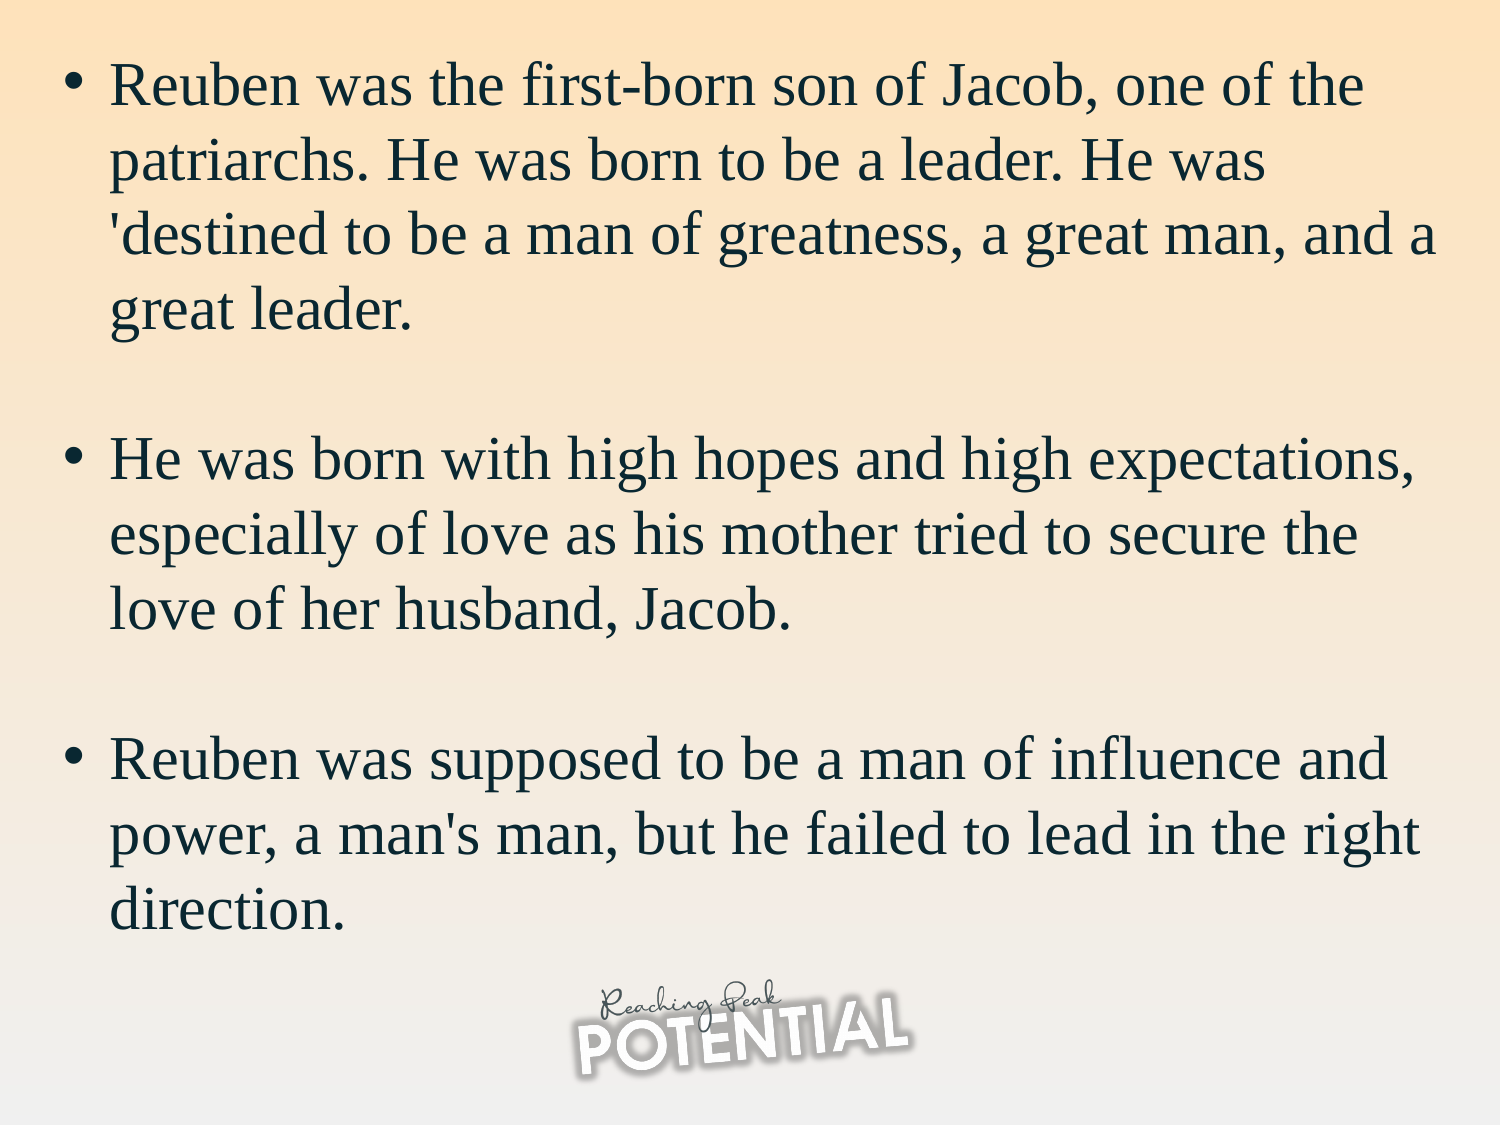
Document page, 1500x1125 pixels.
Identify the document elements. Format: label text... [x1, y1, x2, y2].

picture [516, 933, 978, 1125]
text_box Reuben was the first-born son of Jacob, one of the patriarchs. He was born to be a leader. He was 'destined to be a man of greatness, a great man, and a great leader. He was born with high hopes and high expectations, especially of love as his mother tried to secure the love of her husband, Jacob. Reuben was supposed to be a man of influence and power, a man's man, but he failed to lead in the right direction. [48, 35, 1464, 950]
